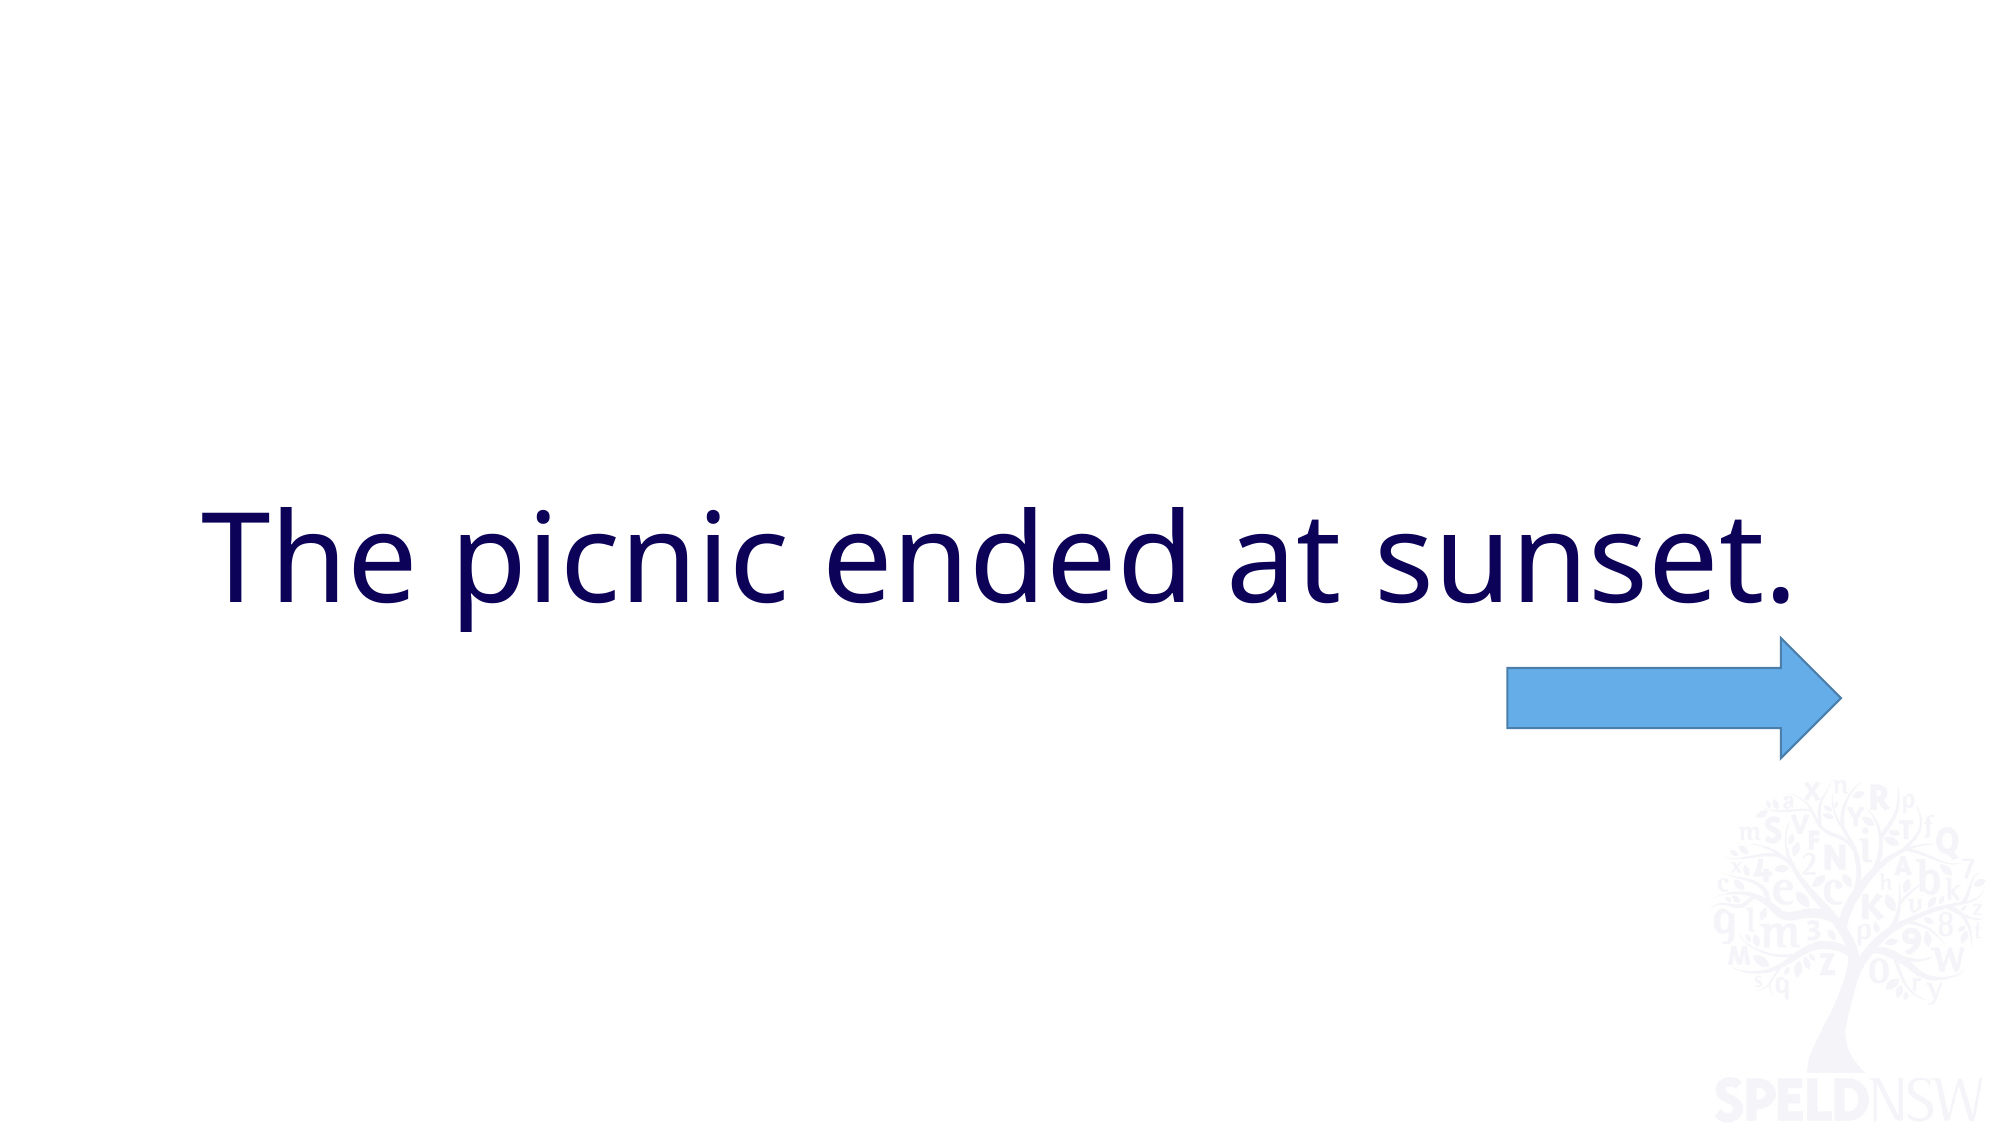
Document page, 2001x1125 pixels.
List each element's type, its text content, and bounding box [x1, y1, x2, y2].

title The picnic ended at sunset. [0, 366, 2000, 759]
text_box [1506, 635, 1843, 761]
